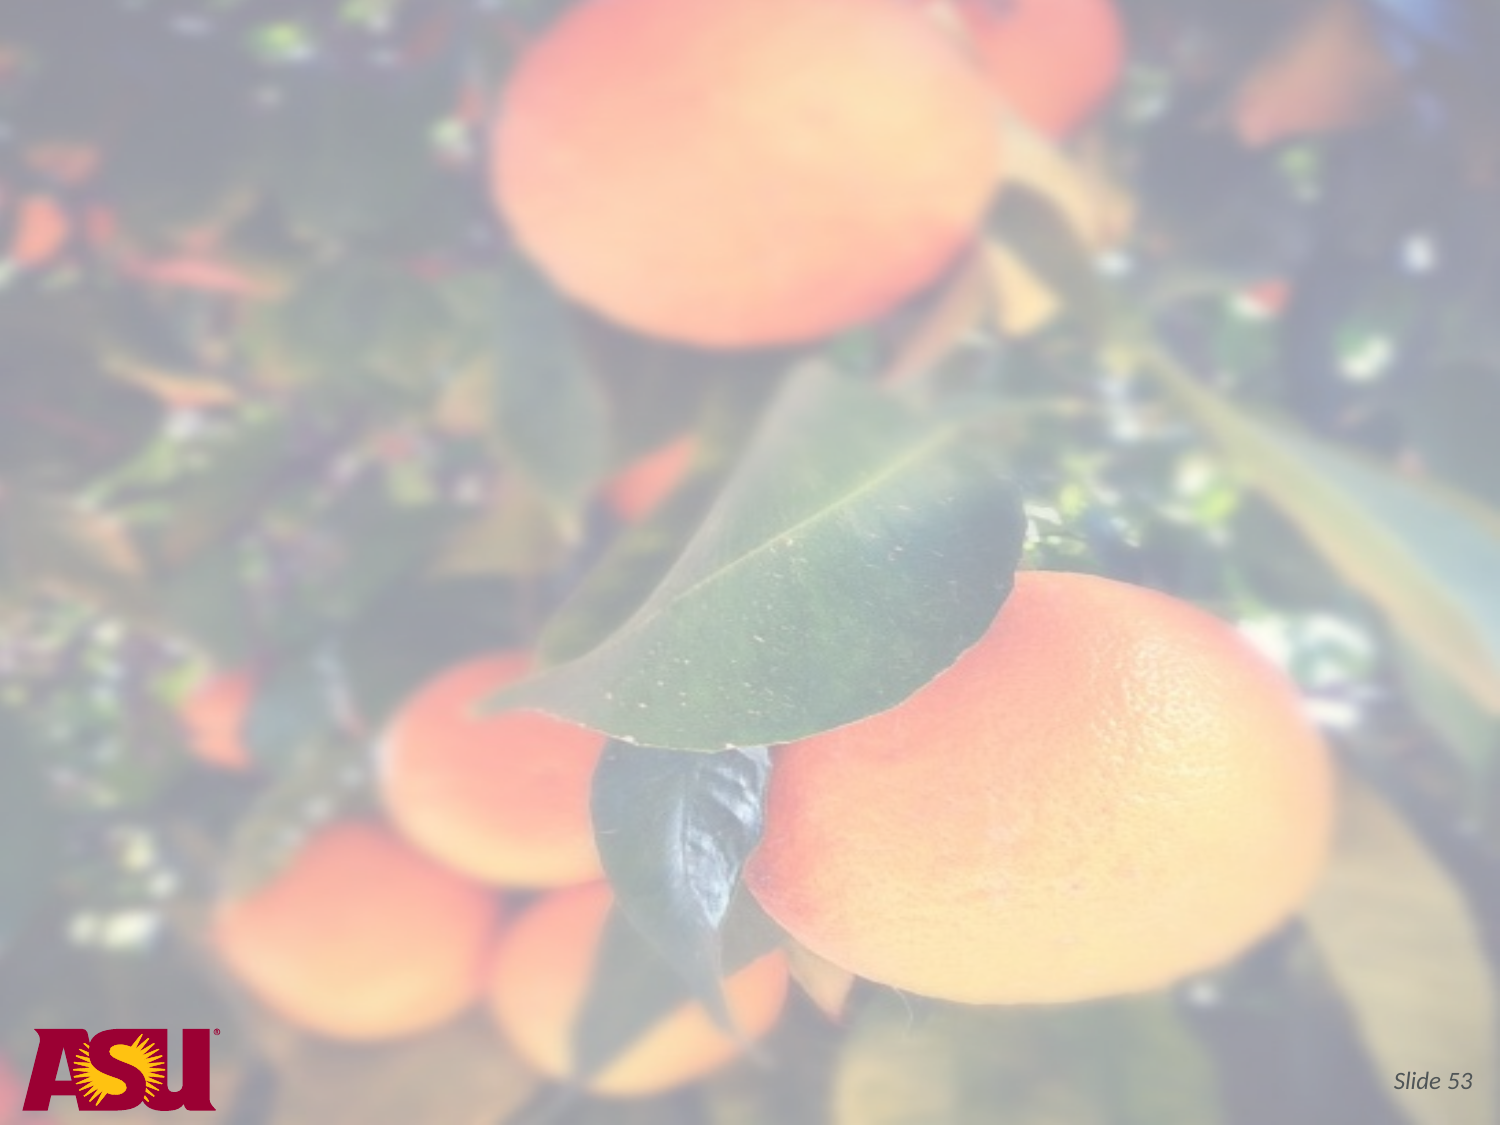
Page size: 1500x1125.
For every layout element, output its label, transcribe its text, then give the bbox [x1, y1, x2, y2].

picture [21, 1027, 222, 1113]
table_cell 36 min [0, 0, 1500, 1125]
slide_number Slide 53 [1137, 1049, 1488, 1110]
